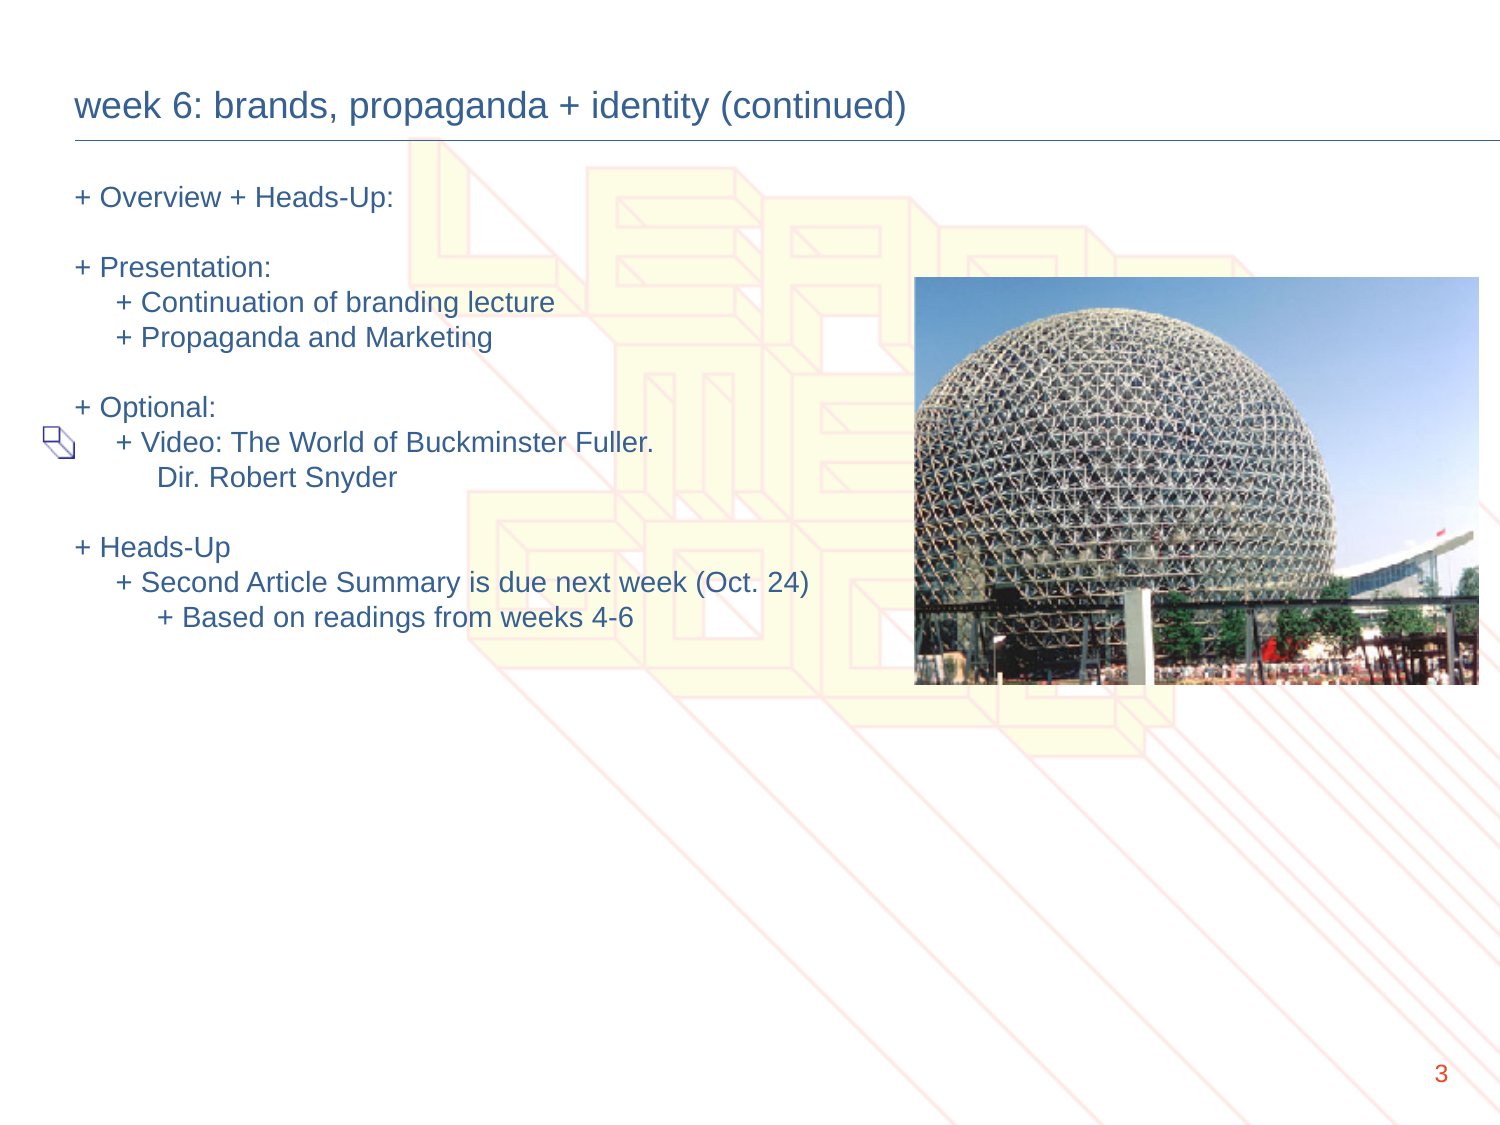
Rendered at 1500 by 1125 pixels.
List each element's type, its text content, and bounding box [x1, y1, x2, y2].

text_box week 6: brands, propaganda + identity (continued) [59, 74, 389, 134]
picture [394, 141, 1500, 1125]
text_box + Overview + Heads-Up: + Presentation: + Continuation of branding lecture + Propaganda and Marketing + Optional: + Video: The World of Buckminster Fuller. Dir. Robert Snyder + Heads-Up + Second Article Summary is due next week (Oct. 24) + Based on readings from weeks 4-6 [59, 171, 389, 641]
picture [394, 1, 1500, 140]
picture [27, 410, 76, 459]
